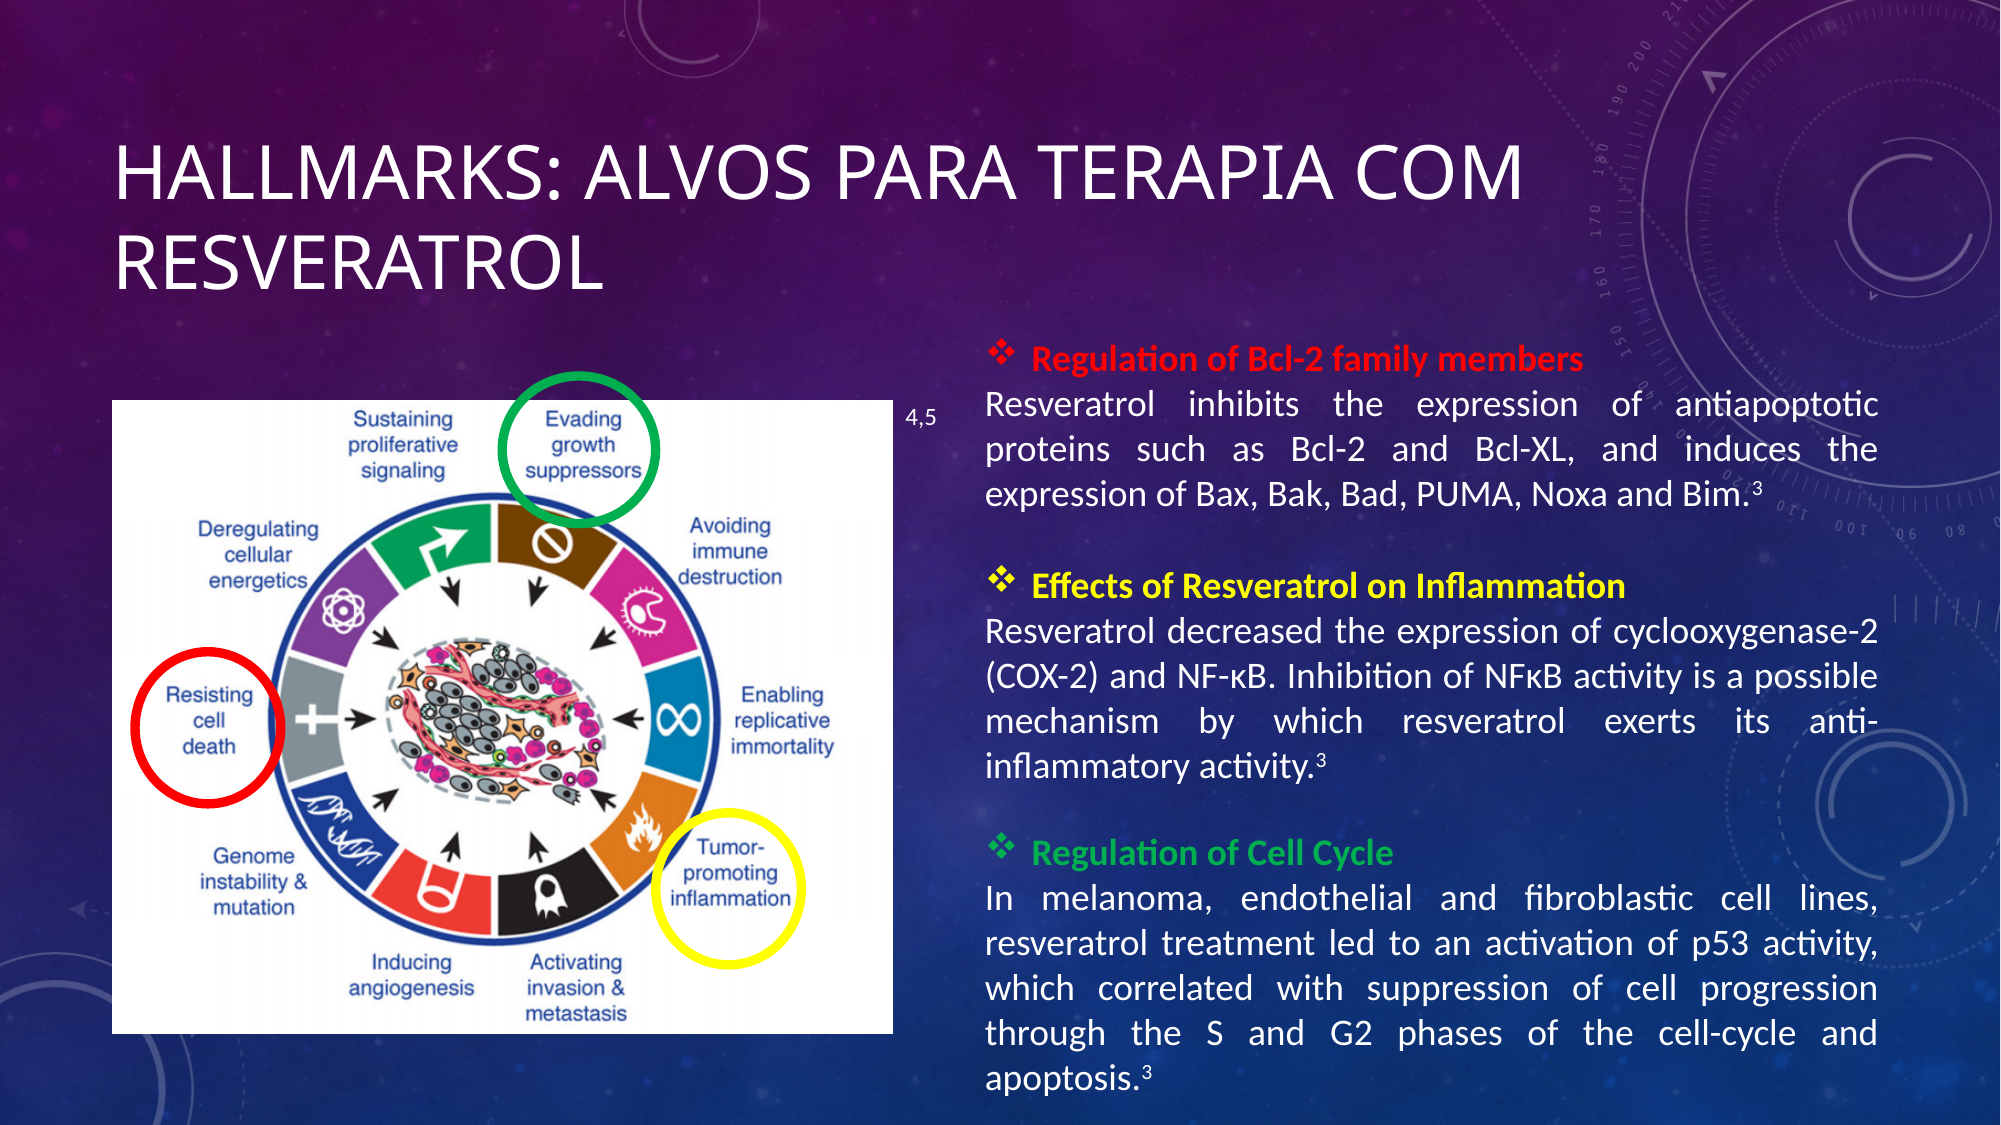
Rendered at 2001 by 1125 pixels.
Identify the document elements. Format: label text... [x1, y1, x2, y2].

text_box Hallmarks: alvos para terapia com resveratrol [97, 94, 1920, 334]
text_box [520, 374, 638, 400]
text_box 4,5 [890, 393, 969, 438]
picture [0, 0, 2001, 1125]
text_box Regulation of Bcl-2 family members Resveratrol inhibits the expression of antiapoptotic proteins such as Bcl-2 and Bcl-XL, and induces the expression of Bax, Bak, Bad, PUMA, Noxa and Bim.3 [970, 326, 1895, 522]
text_box Effects of Resveratrol on Inflammation Resveratrol decreased the expression of cyclooxygenase-2 (COX-2) and NF-κB. Inhibition of NFκB activity is a possible mechanism by which resveratrol exerts its anti-inflammatory activity.3 [970, 553, 1895, 794]
text_box Regulation of Cell Cycle In melanoma, endothelial and fibroblastic cell lines, resveratrol treatment led to an activation of p53 activity, which correlated with suppression of cell progression through the S and G2 phases of the cell-cycle and apoptosis.3 [970, 821, 1895, 1106]
